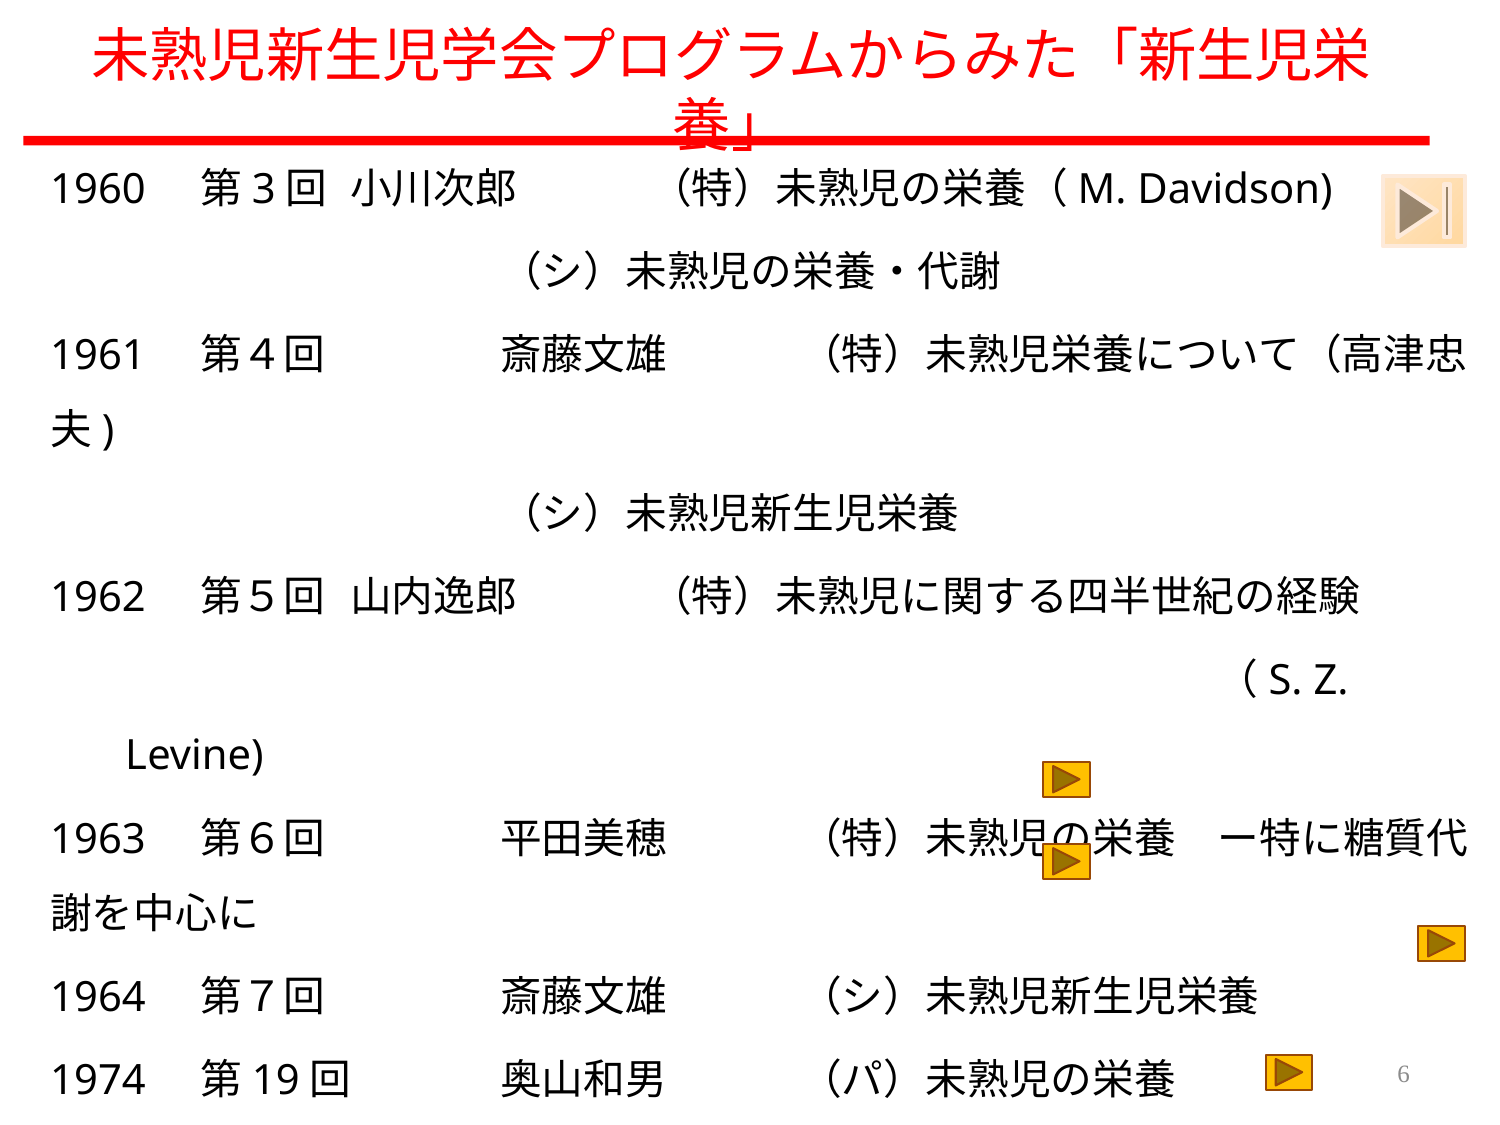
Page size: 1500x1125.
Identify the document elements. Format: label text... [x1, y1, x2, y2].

slide_number 6 [1074, 1042, 1425, 1103]
text_box [1416, 924, 1467, 963]
title 未熟児新生児学会プログラムからみた「新生児栄養」 [34, 34, 1428, 128]
text_box [1041, 760, 1092, 799]
subtitle 1960 第3回 小川次郎 （特）未熟児の栄養（M. Davidson) （シ）未熟児の栄養・代謝 1961 第４回 斎藤文雄 （特）未熟児栄養について（高津忠夫) （シ）未熟児新生児栄養 1962 第５回 山内逸郎 （特）未熟児に関する四半世紀の経験 （S. Z. Levine) 1963 第６回 平田美穂 （特）未熟児の栄養 ー特に糖質代謝を中心に 1964 第７回 斎藤文雄 （シ）未熟児新生児栄養 1974 第19回 奥山和男 （パ）未熟児の栄養 1984 第29回 松尾 保 （シ）超未熟児の栄養 －その実際と問題点 － 1987 第32回 後藤玄夫 （プ）超低出生体重児の栄養－最近のトピックス－ [34, 128, 1500, 1091]
text_box [1041, 842, 1092, 881]
text_box [1381, 174, 1467, 248]
text_box [1263, 1053, 1315, 1092]
